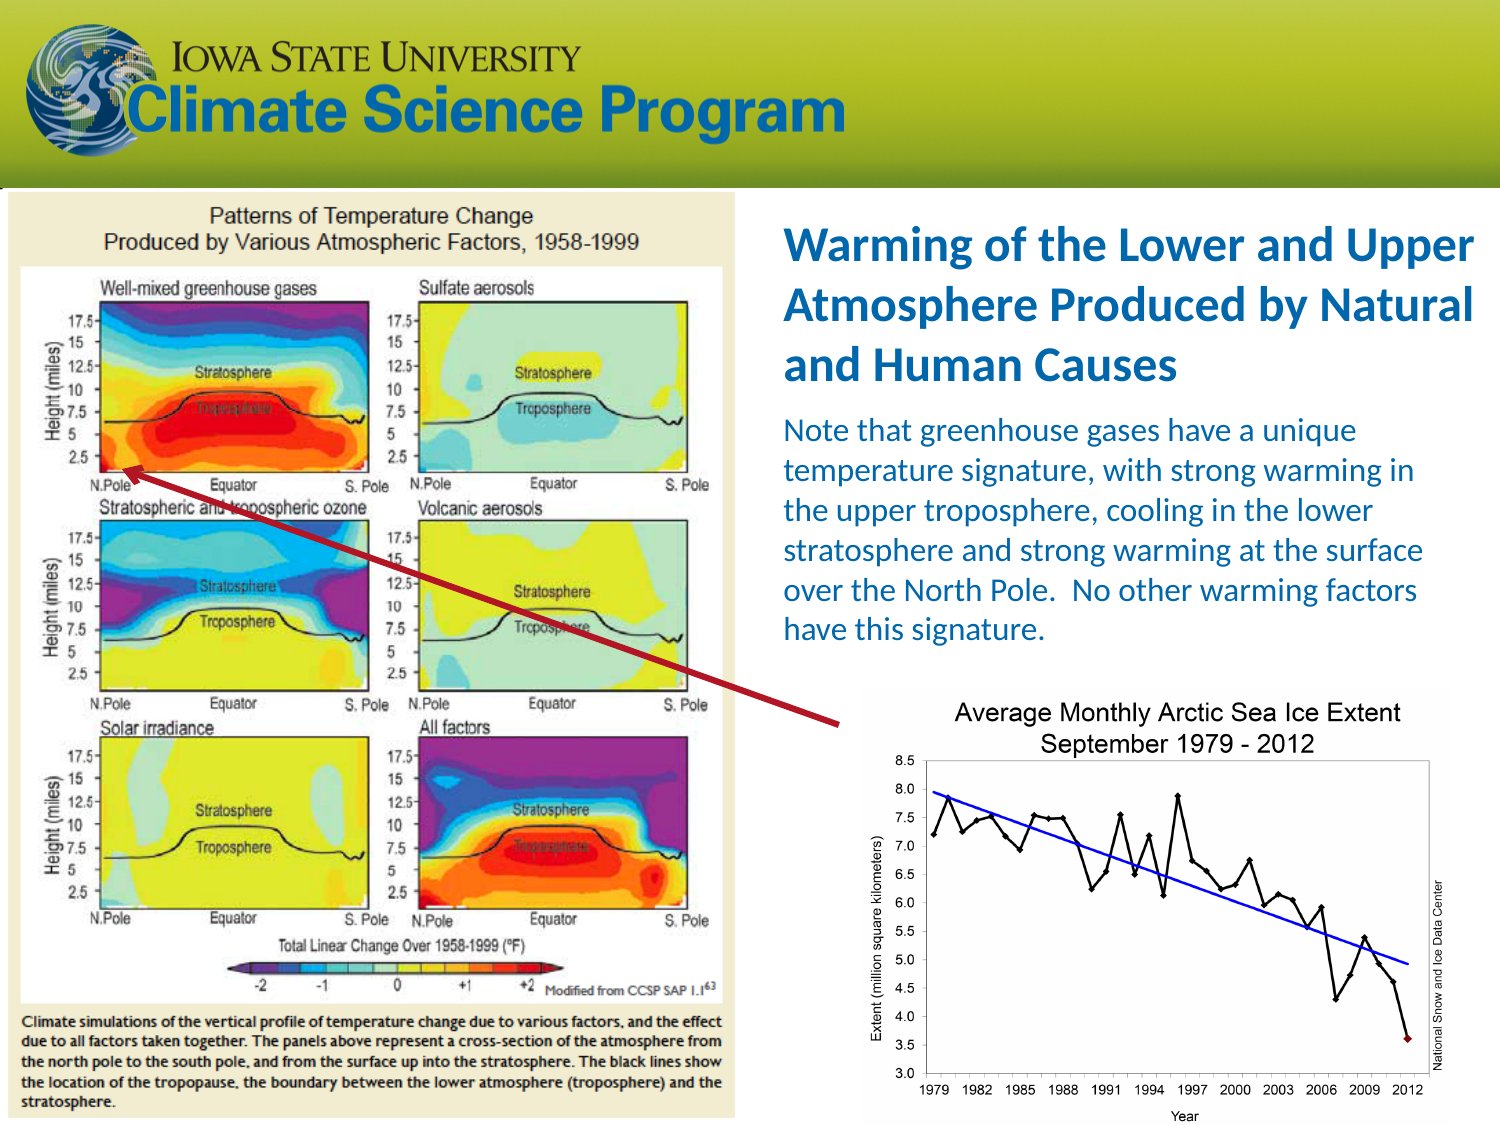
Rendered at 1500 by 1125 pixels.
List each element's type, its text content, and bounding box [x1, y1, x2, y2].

picture [0, 0, 1500, 1125]
text_box Warming of the Lower and Upper Atmosphere Produced by Natural and Human Causes [768, 203, 1500, 399]
text_box Note that greenhouse gases have a unique temperature signature, with strong warming in the upper troposphere, cooling in the lower stratosphere and strong warming at the surface over the North Pole. No other warming factors have this signature. [768, 400, 1471, 655]
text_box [121, 468, 840, 726]
picture [860, 685, 1453, 1125]
